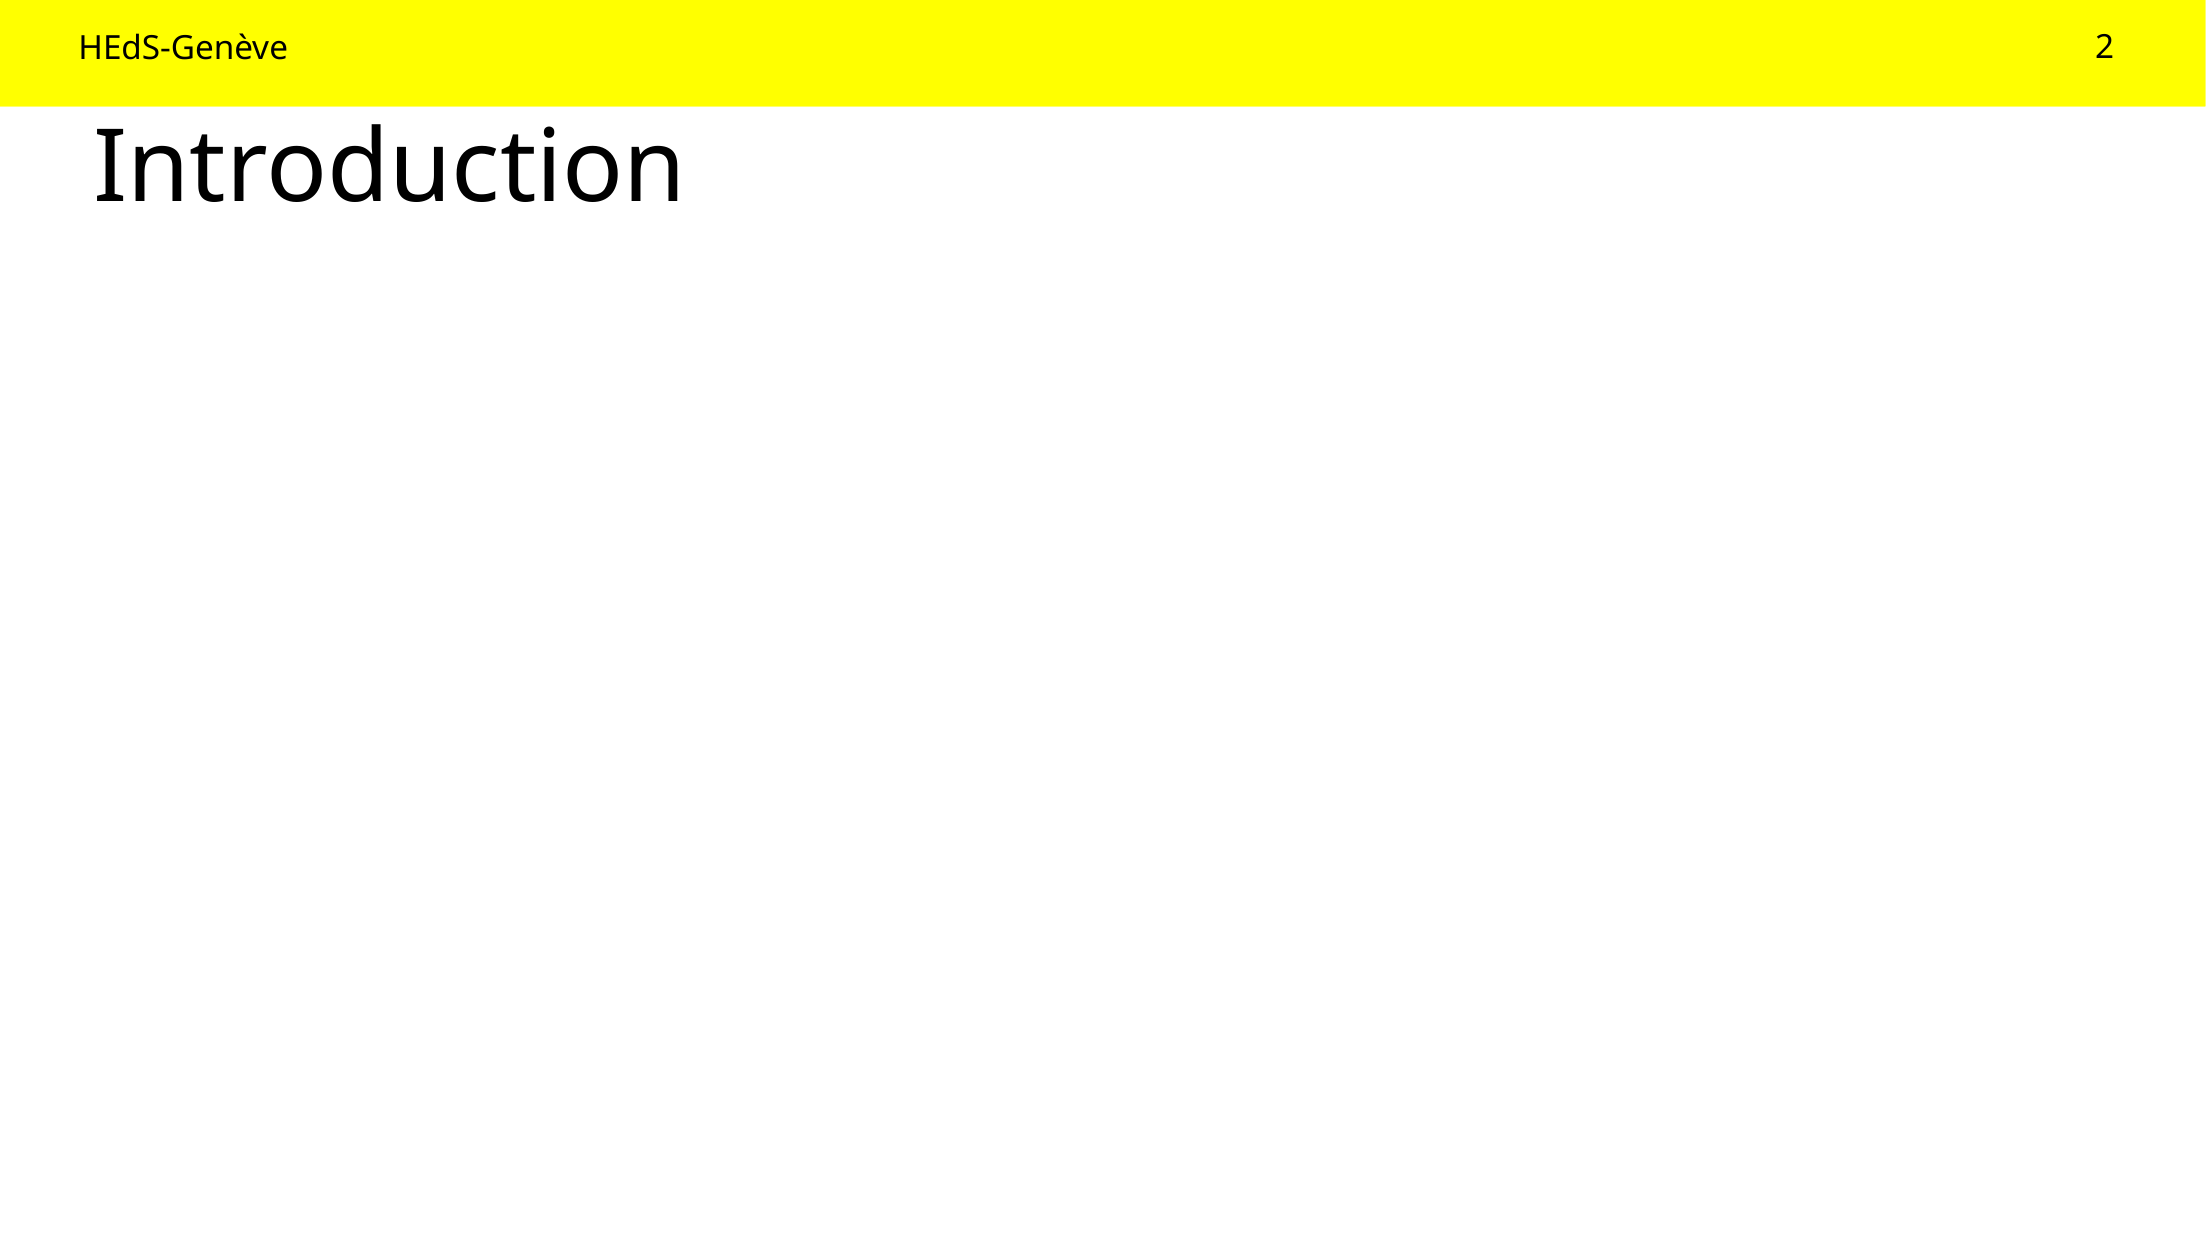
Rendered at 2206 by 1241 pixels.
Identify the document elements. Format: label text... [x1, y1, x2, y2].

title Introduction [78, 106, 2114, 306]
slide_number 2 [1572, 18, 2129, 75]
